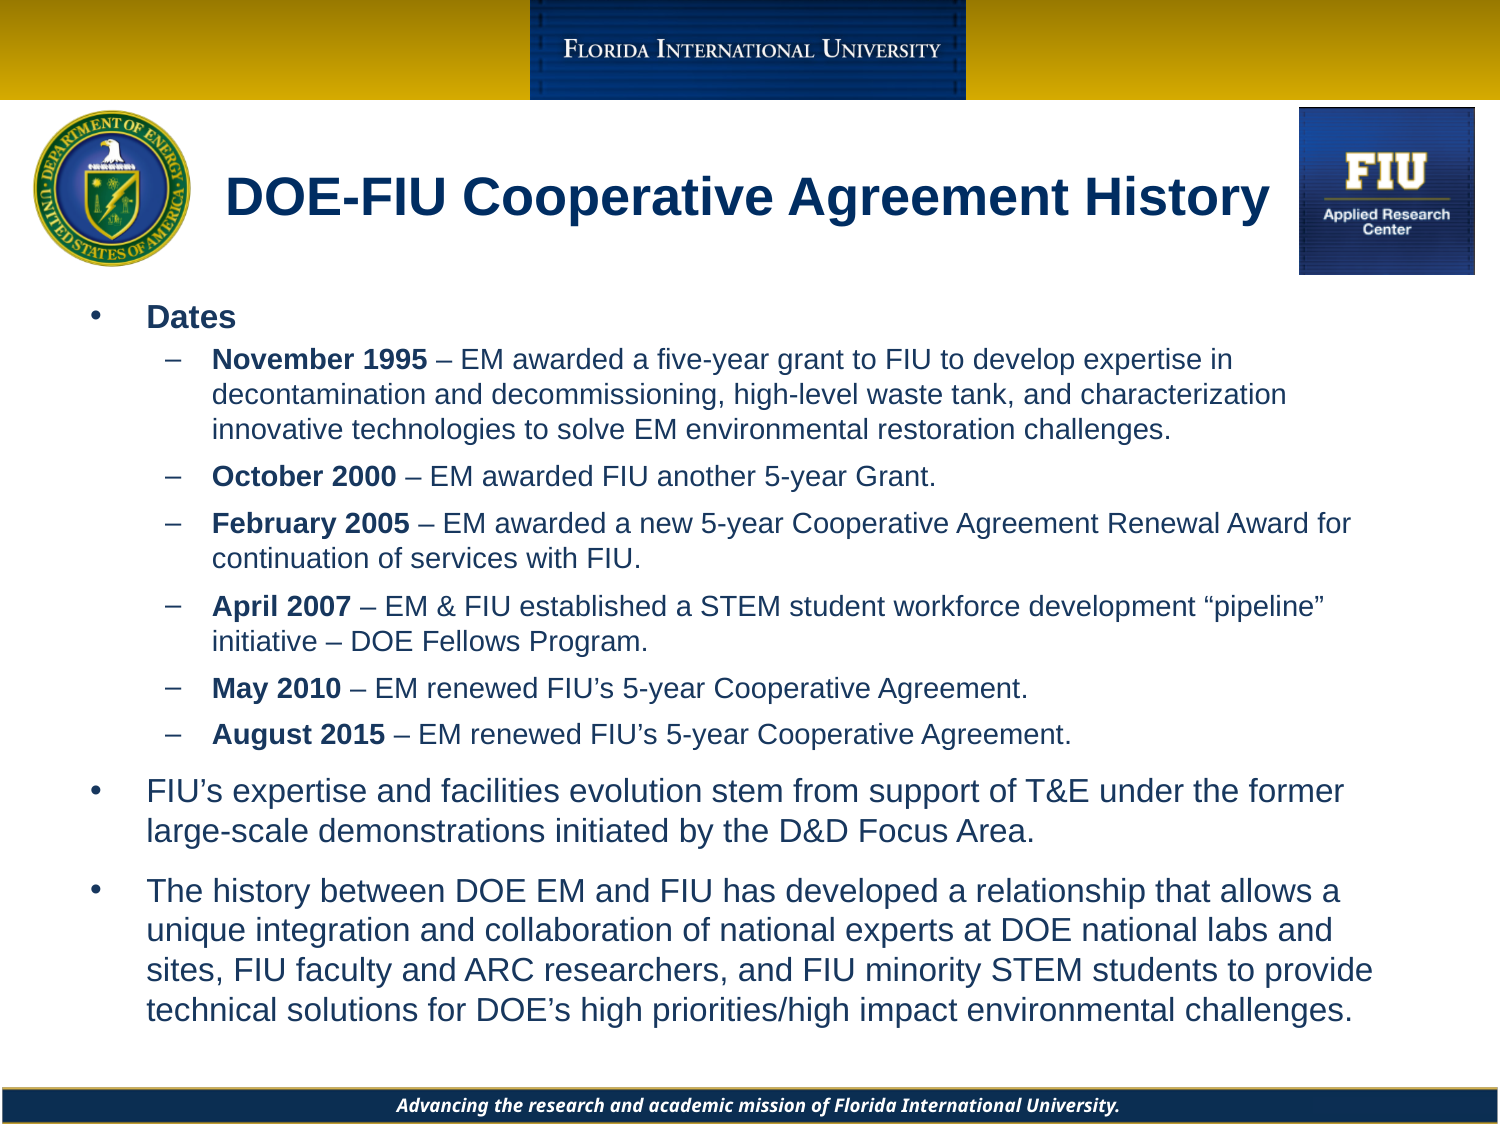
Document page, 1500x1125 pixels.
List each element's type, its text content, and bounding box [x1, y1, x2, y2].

picture [1299, 107, 1475, 275]
list Dates November 1995 – EM awarded a five-year grant to FIU to develop expertise in decontamination and decommissioning, high-level waste tank, and characterization innovative technologies to solve EM environmental restoration challenges. October 2000 – EM awarded FIU another 5-year Grant. February 2005 – EM awarded a new 5-year Cooperative Agreement Renewal Award for continuation of services with FIU. April 2007 – EM & FIU established a STEM student workforce development “pipeline” initiative – DOE Fellows Program. May 2010 – EM renewed FIU’s 5-year Cooperative Agreement. August 2015 – EM renewed FIU’s 5-year Cooperative Agreement. FIU’s expertise and facilities evolution stem from support of T&E under the former large-scale demonstrations initiated by the D&D Focus Area. The history between DOE EM and FIU has developed a relationship that allows a unique integration and collaboration of national experts at DOE national labs and sites, FIU faculty and ARC researchers, and FIU minority STEM students to provide technical solutions for DOE’s high priorities/high impact environmental challenges. [75, 287, 1425, 1068]
picture [0, 1085, 1500, 1125]
picture [30, 107, 194, 270]
picture [530, 0, 966, 100]
title DOE-FIU Cooperative Agreement History [200, 125, 1296, 263]
